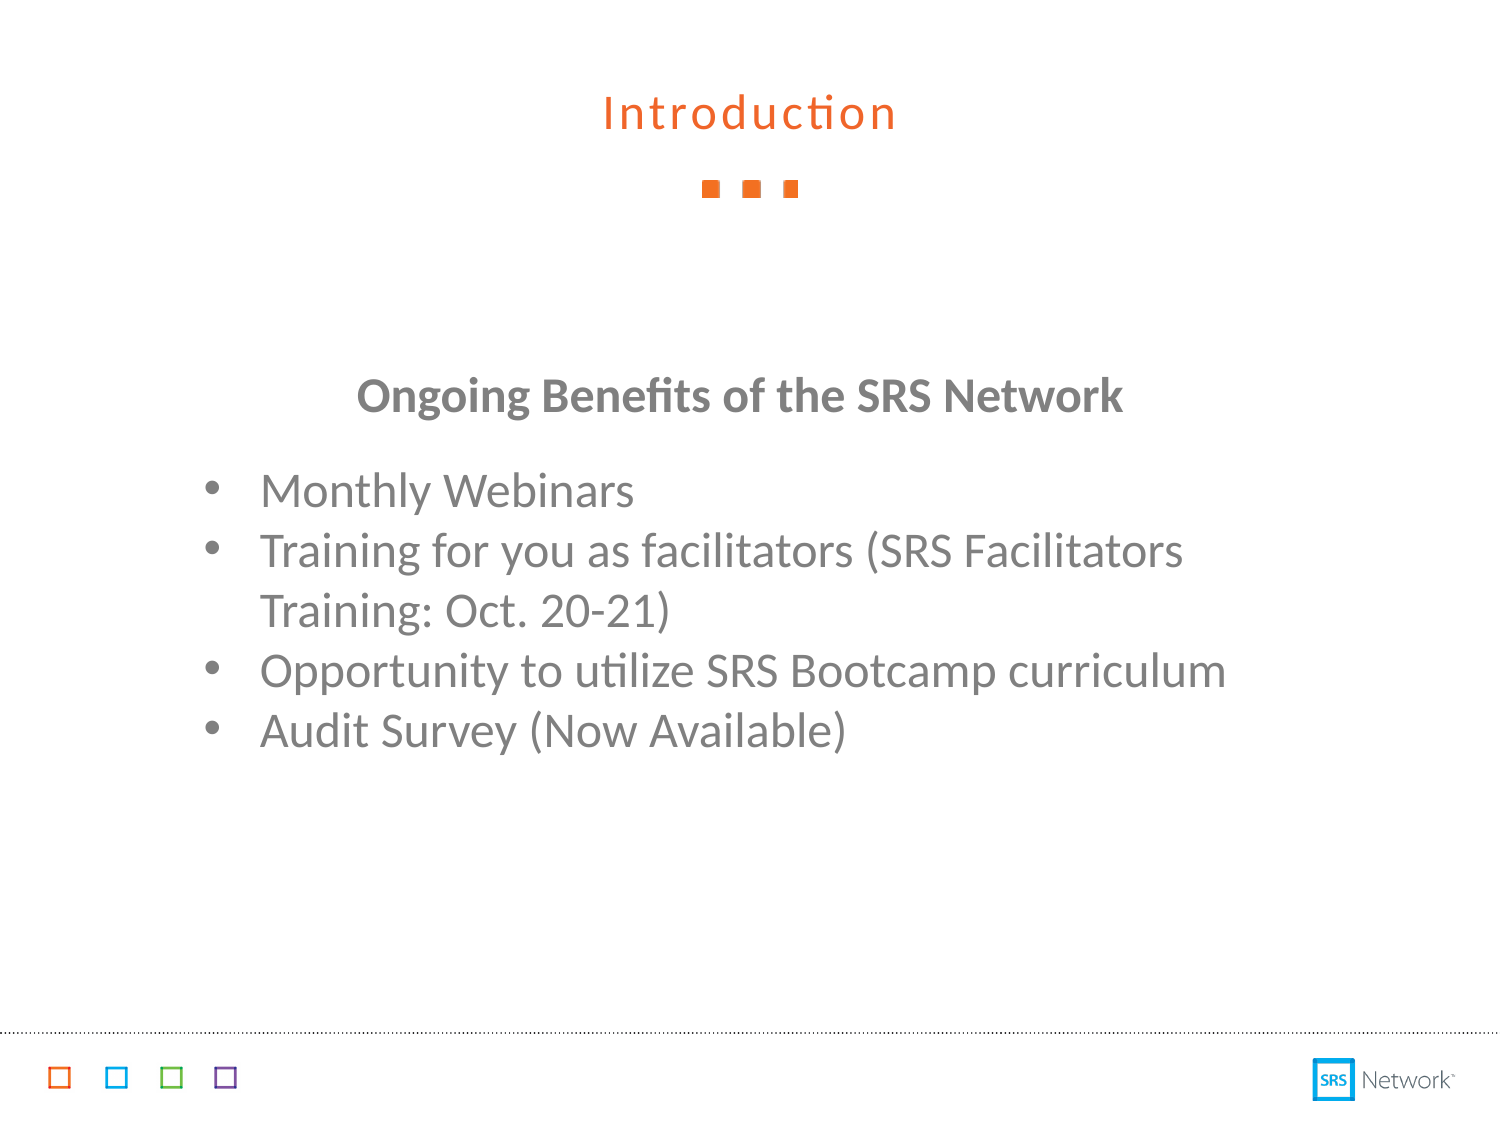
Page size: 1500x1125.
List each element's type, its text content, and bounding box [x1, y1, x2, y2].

text_box Ongoing Benefits of the SRS Network Monthly Webinars Training for you as facilitators (SRS Facilitators Training: Oct. 20-21) Opportunity to utilize SRS Bootcamp curriculum Audit Survey (Now Available) [188, 355, 1293, 876]
picture [0, 1028, 1500, 1038]
picture [44, 1062, 75, 1093]
picture [210, 1062, 241, 1093]
picture [156, 1062, 187, 1093]
picture [101, 1062, 132, 1093]
text_box Introduction [188, 65, 1310, 155]
